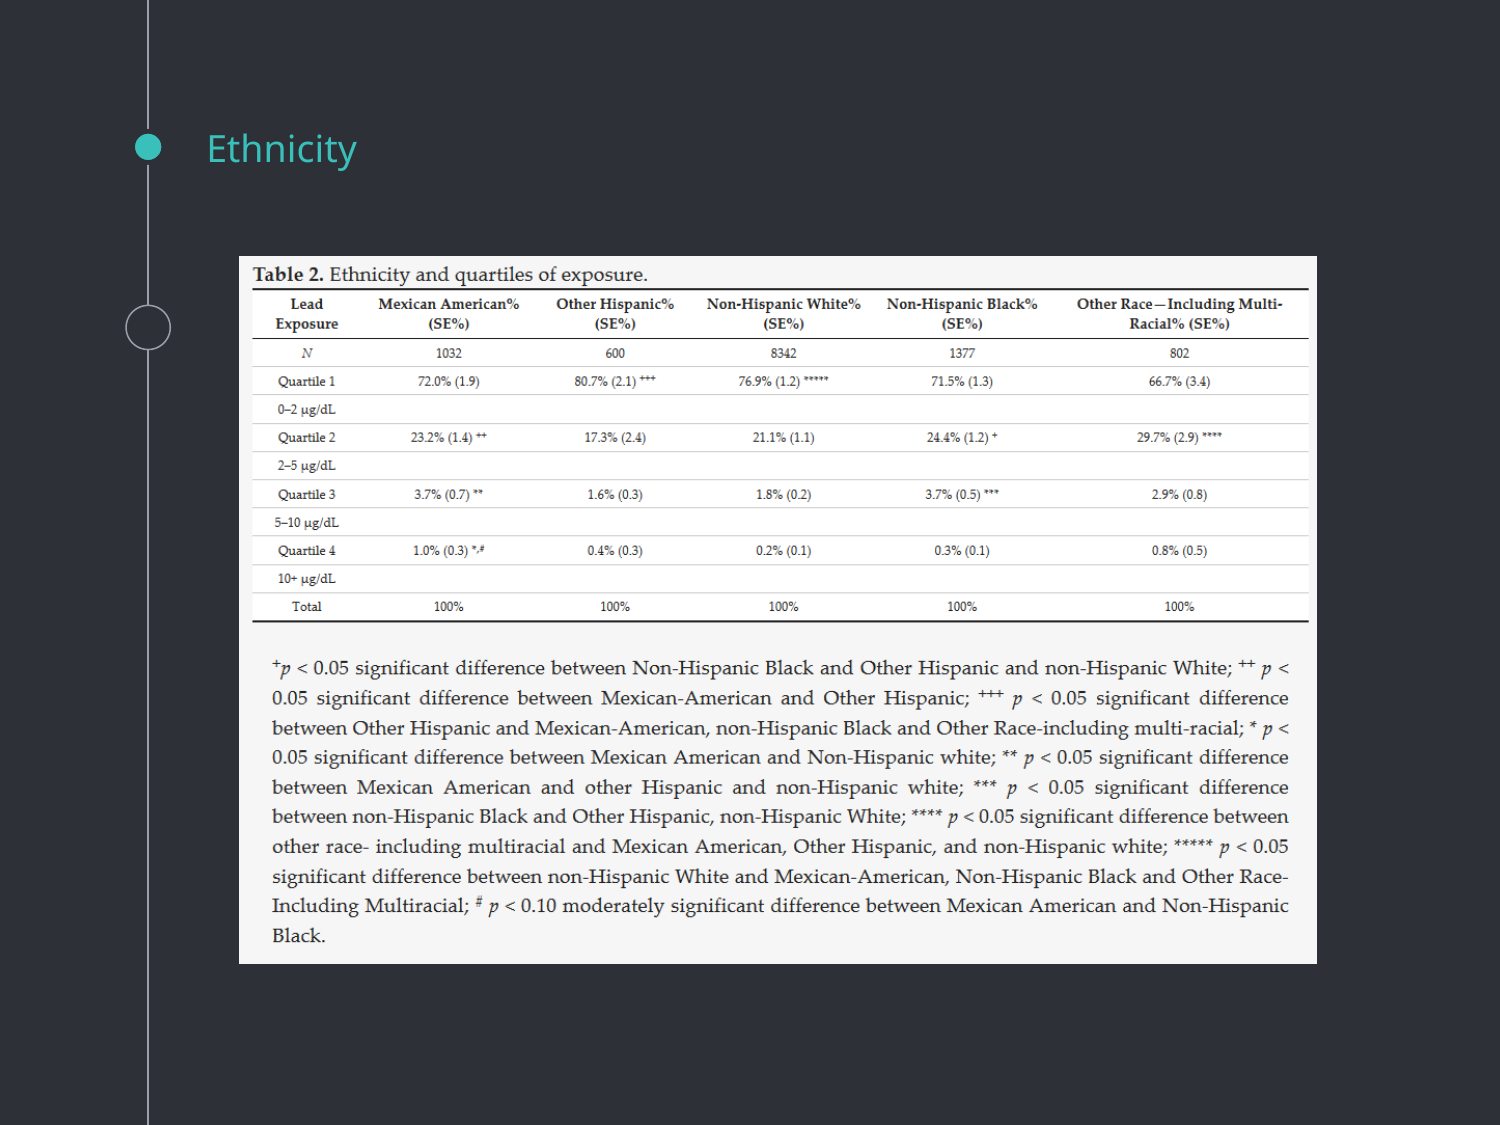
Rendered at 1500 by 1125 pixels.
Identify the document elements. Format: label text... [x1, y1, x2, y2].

picture [238, 256, 1317, 964]
title Ethnicity [191, 109, 1317, 185]
